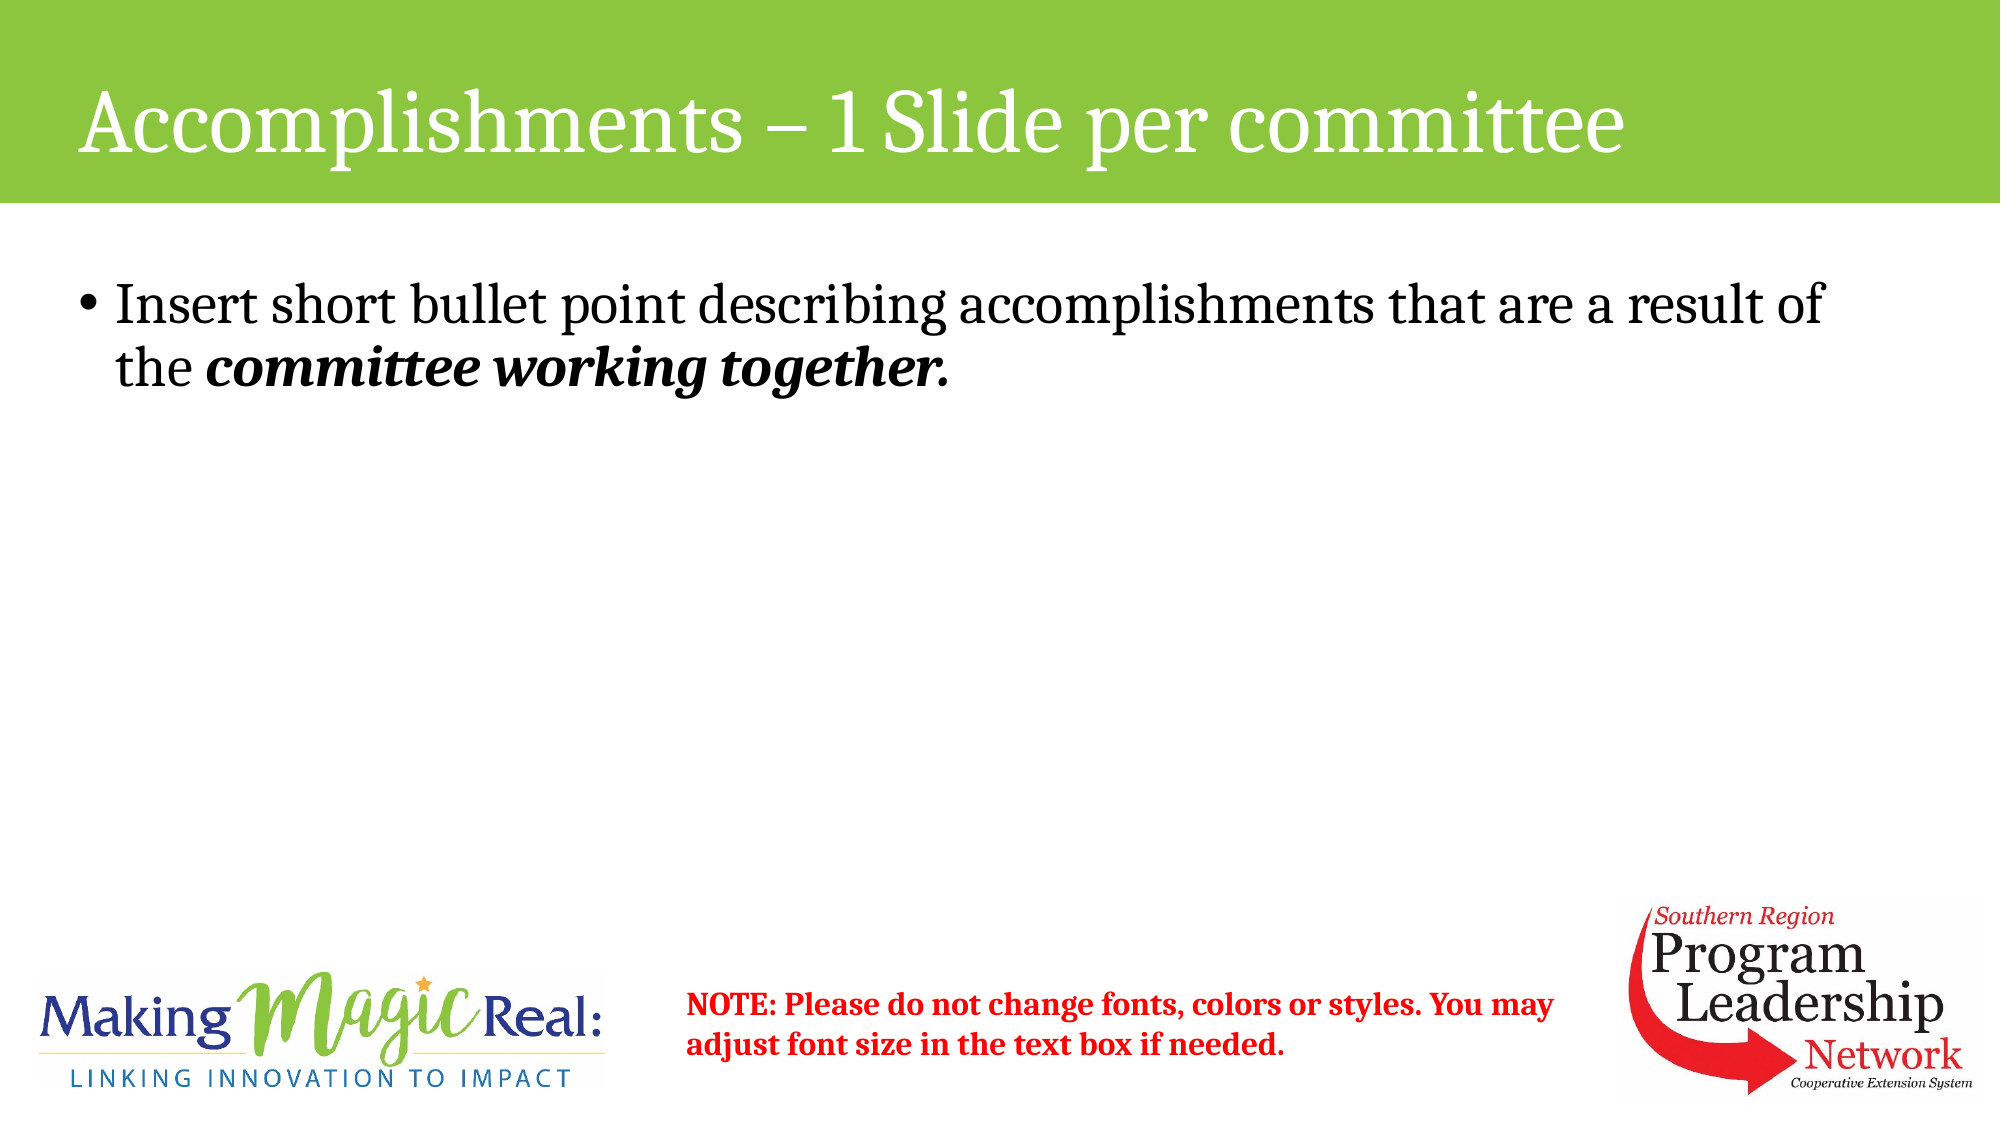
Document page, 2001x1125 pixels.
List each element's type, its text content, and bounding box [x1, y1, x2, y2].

list Insert short bullet point describing accomplishments that are a result of the committee working together. [63, 265, 1913, 840]
text_box NOTE: Please do not change fonts, colors or styles. You may adjust font size in the text box if needed. [671, 974, 1592, 1070]
picture [1620, 896, 1978, 1105]
title Accomplishments – 1 Slide per committee [63, 13, 1789, 232]
picture [39, 972, 605, 1087]
